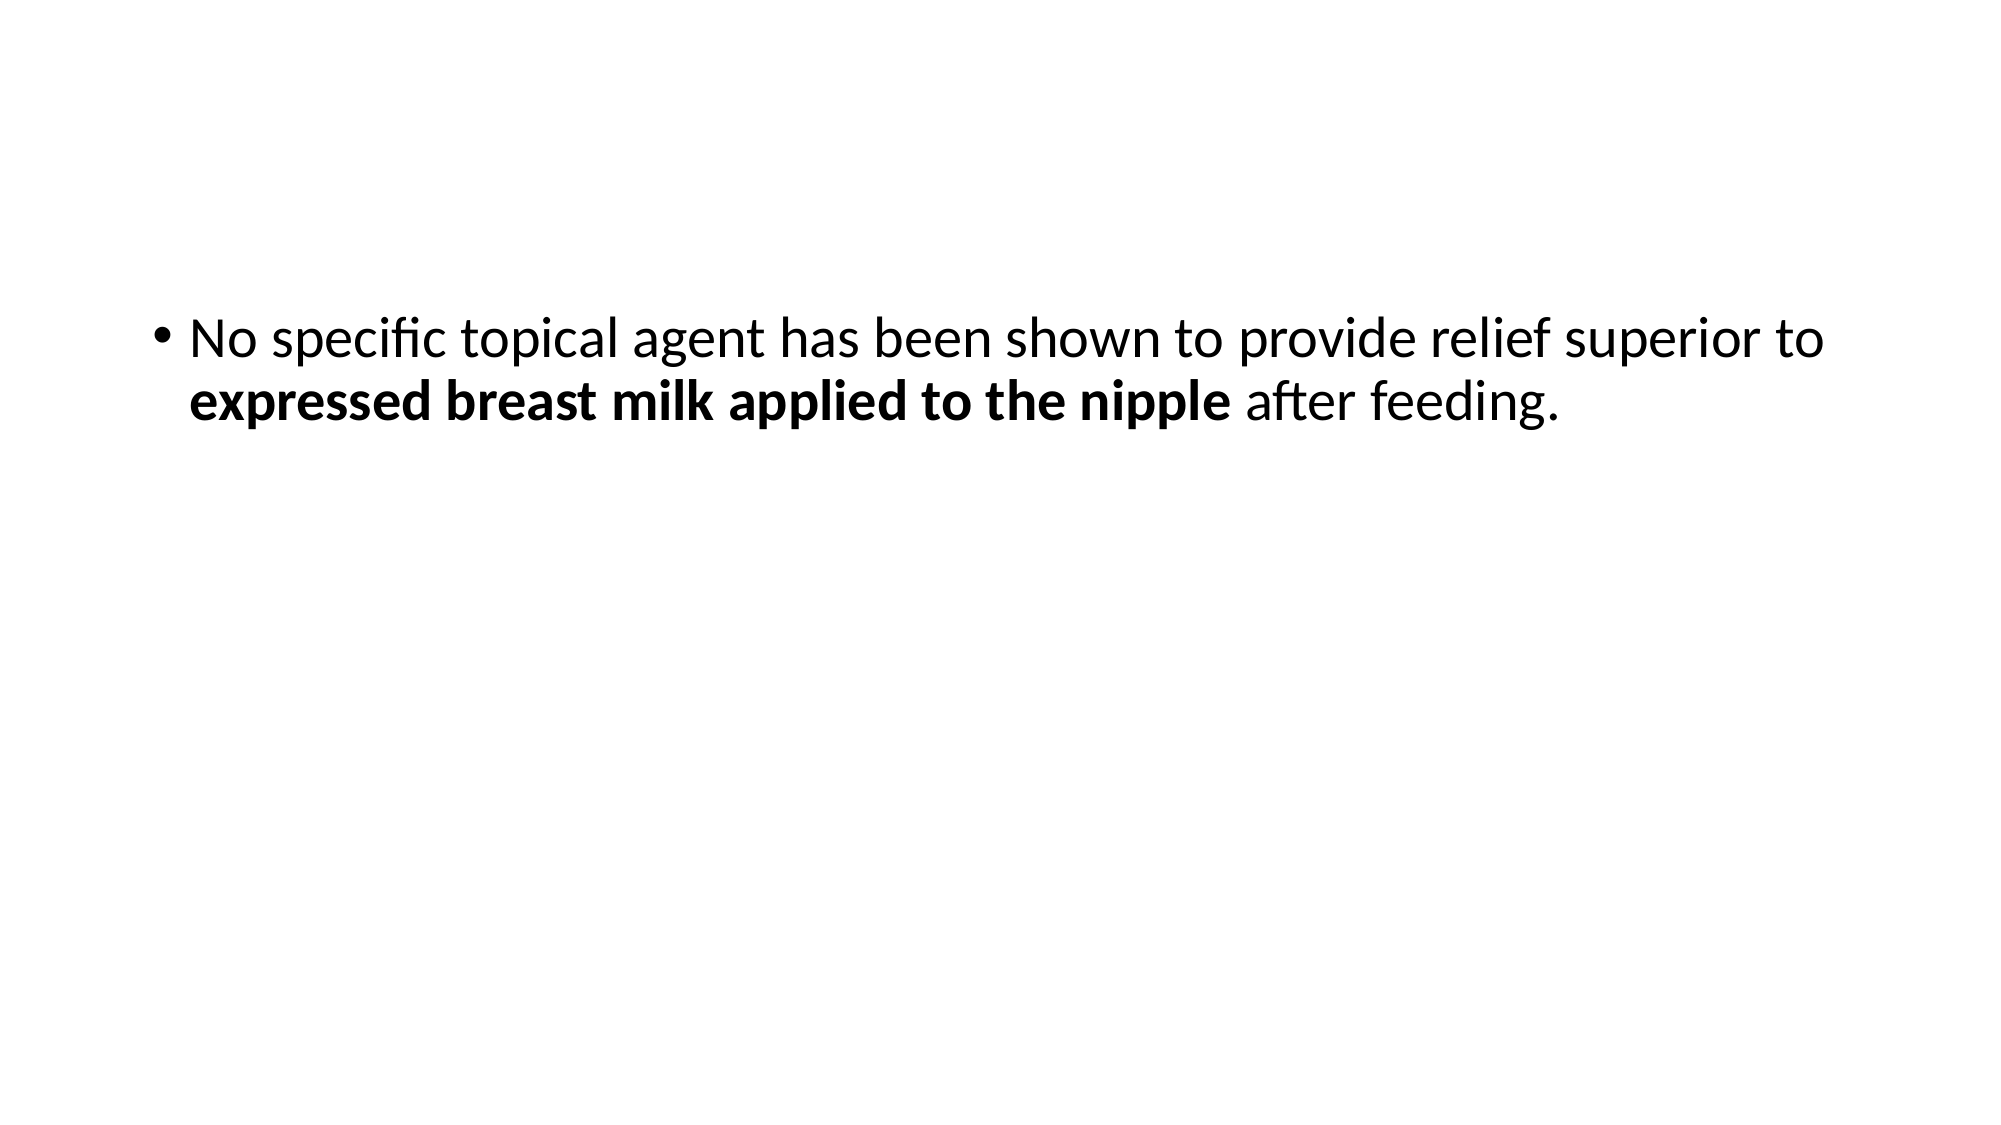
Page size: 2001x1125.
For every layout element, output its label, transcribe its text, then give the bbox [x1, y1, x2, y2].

list No specific topical agent has been shown to provide relief superior to expressed breast milk applied to the nipple after feeding. [137, 299, 1863, 1014]
